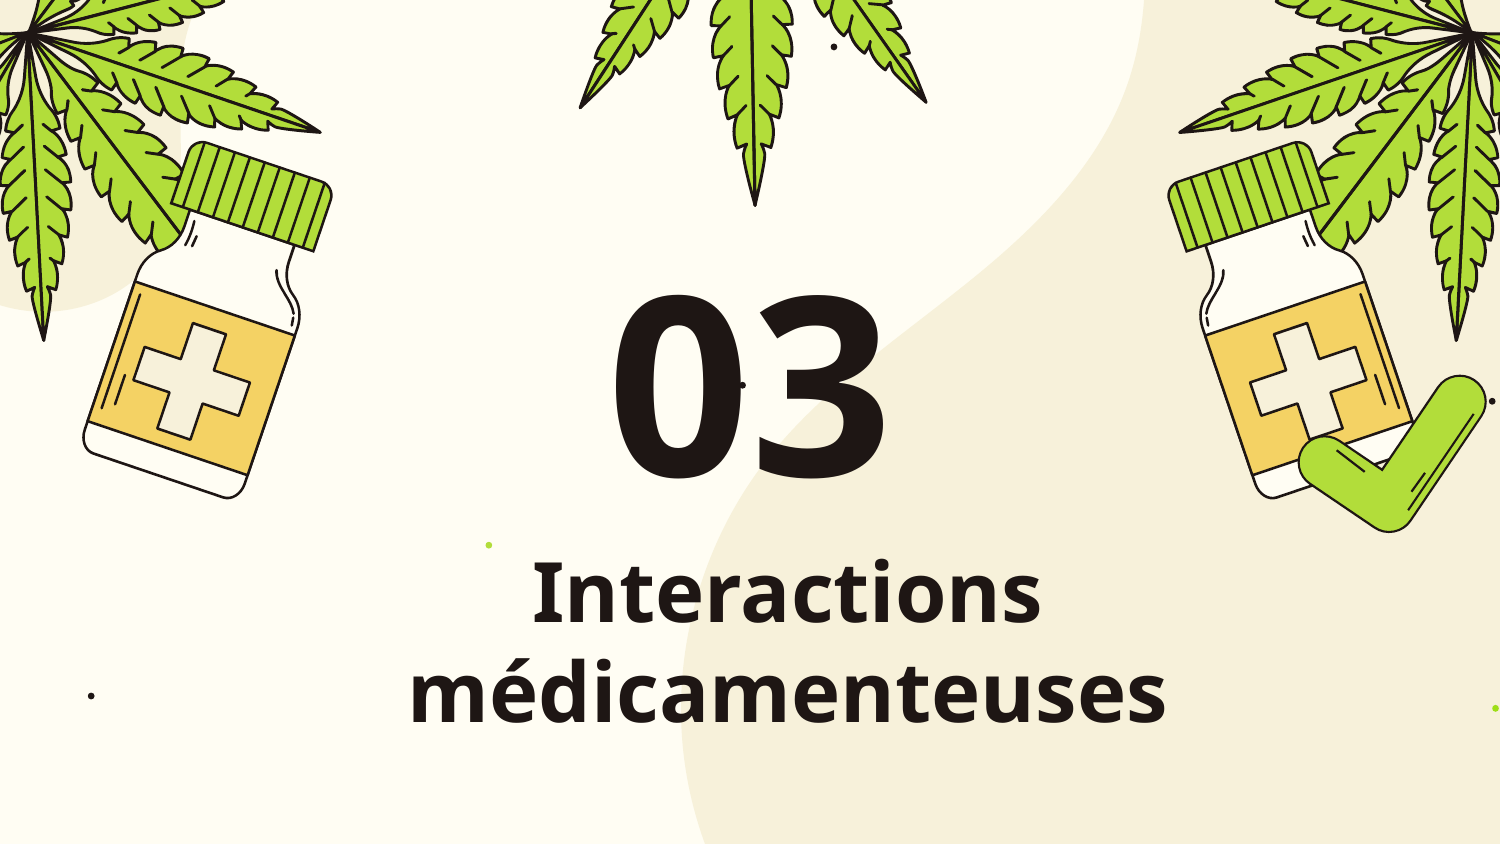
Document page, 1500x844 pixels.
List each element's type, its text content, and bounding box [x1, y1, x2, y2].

title Interactions médicamenteuses [331, 571, 1245, 708]
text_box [125, 152, 298, 486]
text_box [0, 0, 313, 340]
title 03 [499, 112, 1001, 542]
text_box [1295, 387, 1500, 531]
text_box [1202, 152, 1375, 486]
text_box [526, 0, 967, 177]
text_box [1187, 0, 1500, 340]
